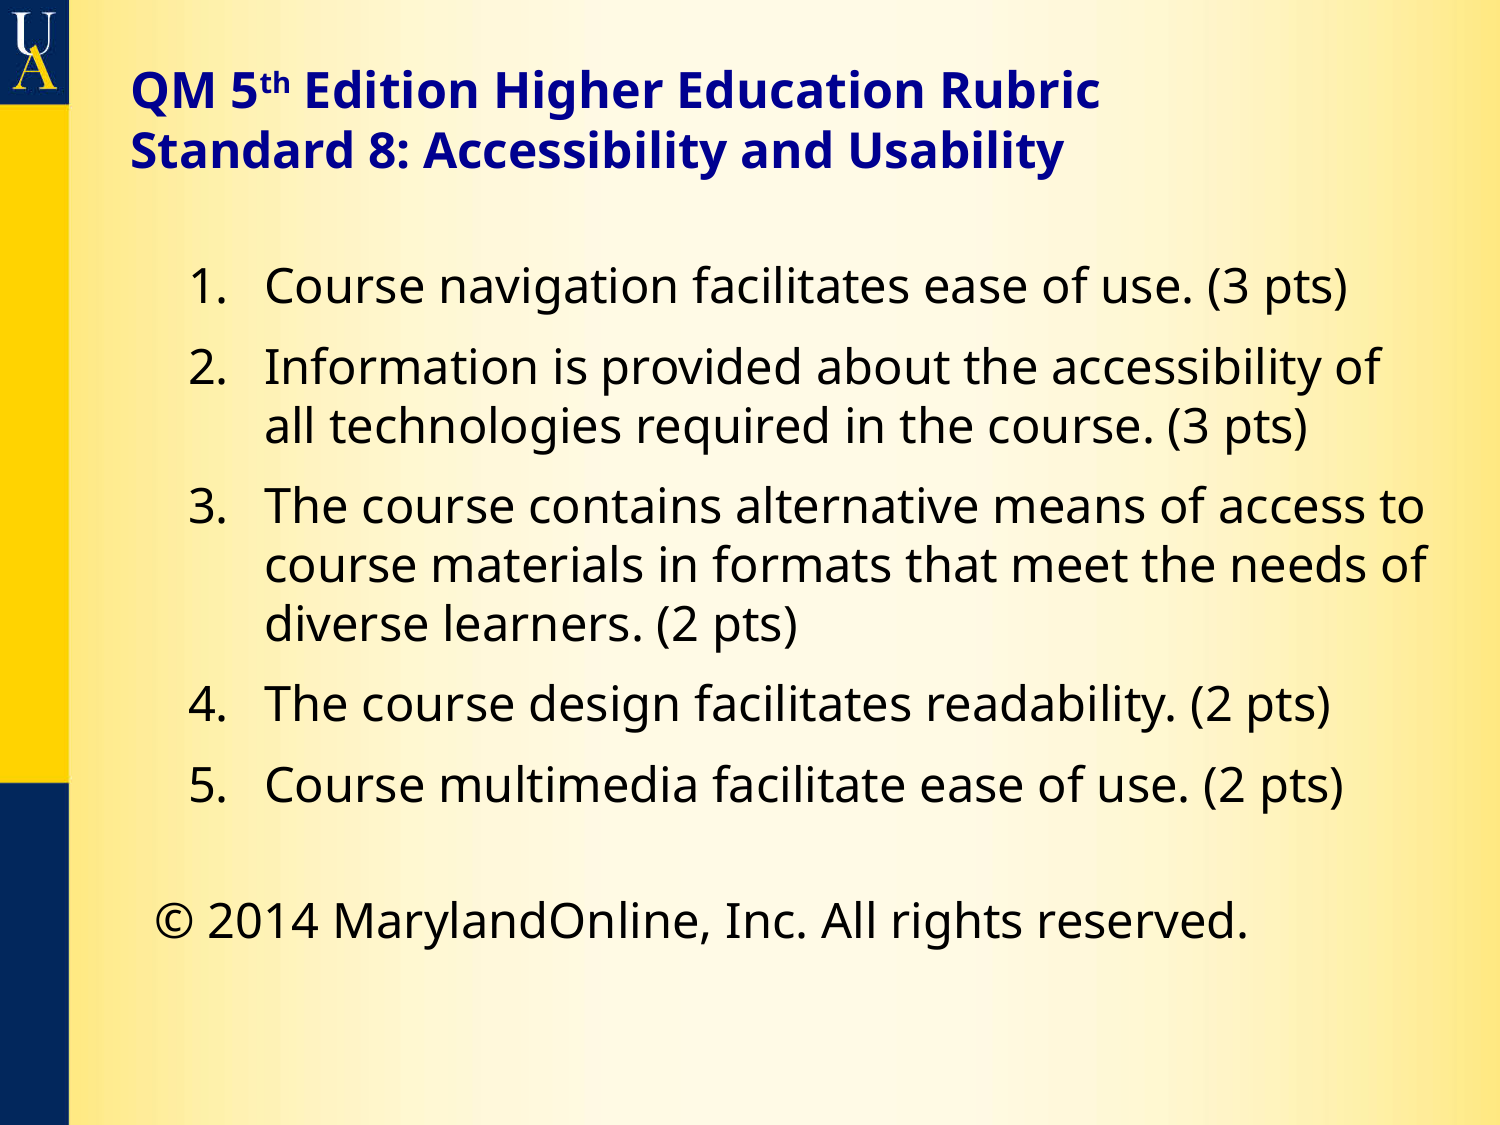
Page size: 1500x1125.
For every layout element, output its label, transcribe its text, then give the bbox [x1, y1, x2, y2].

list Course navigation facilitates ease of use. (3 pts) Information is provided about the accessibility of all technologies required in the course. (3 pts) The course contains alternative means of access to course materials in formats that meet the needs of diverse learners. (2 pts) The course design facilitates readability. (2 pts) Course multimedia facilitate ease of use. (2 pts) © 2014 MarylandOnline, Inc. All rights reserved. [139, 247, 1450, 1108]
title QM 5th Edition Higher Education Rubric Standard 8: Accessibility and Usability [115, 49, 1500, 188]
picture [0, 0, 1500, 1125]
